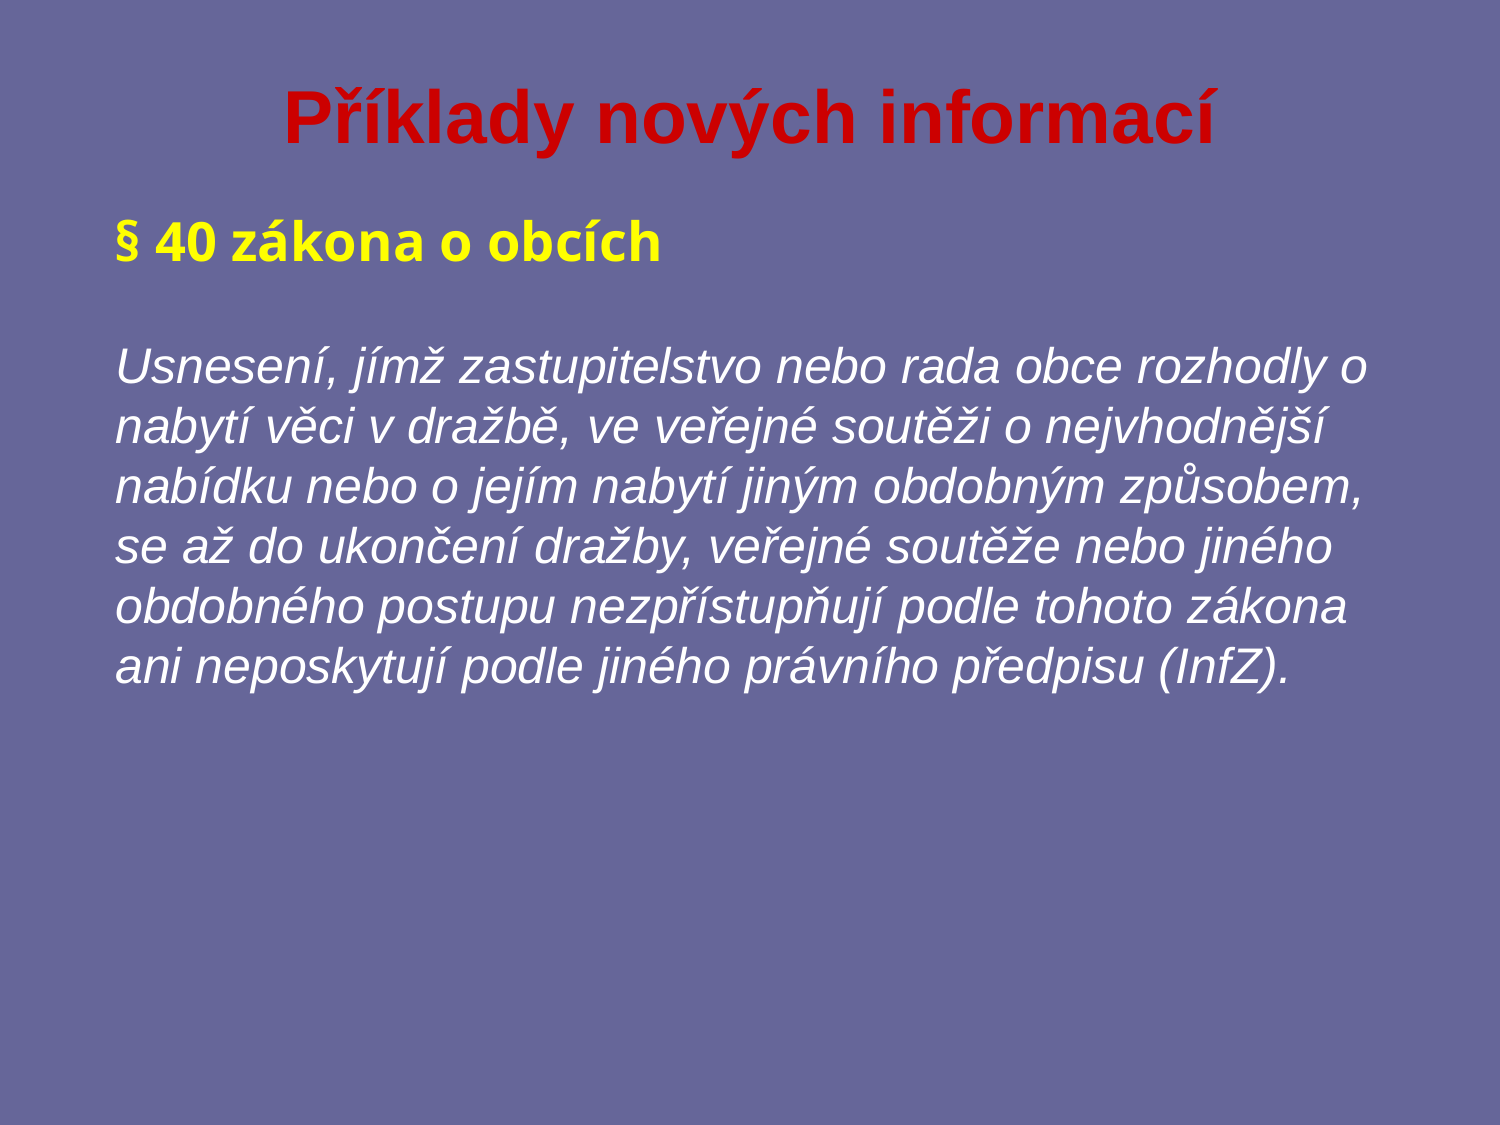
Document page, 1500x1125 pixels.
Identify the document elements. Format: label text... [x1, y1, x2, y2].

text_box § 40 zákona o obcích [100, 200, 1412, 280]
title Příklady nových informací [75, 30, 1425, 197]
list Usnesení, jímž zastupitelstvo nebo rada obce rozhodly o nabytí věci v dražbě, ve veřejné soutěži o nejvhodnější nabídku nebo o jejím nabytí jiným obdobným způsobem, se až do ukončení dražby, veřejné soutěže nebo jiného obdobného postupu nezpřístupňují podle tohoto zákona ani neposkytují podle jiného právního předpisu (InfZ). [100, 326, 1414, 953]
